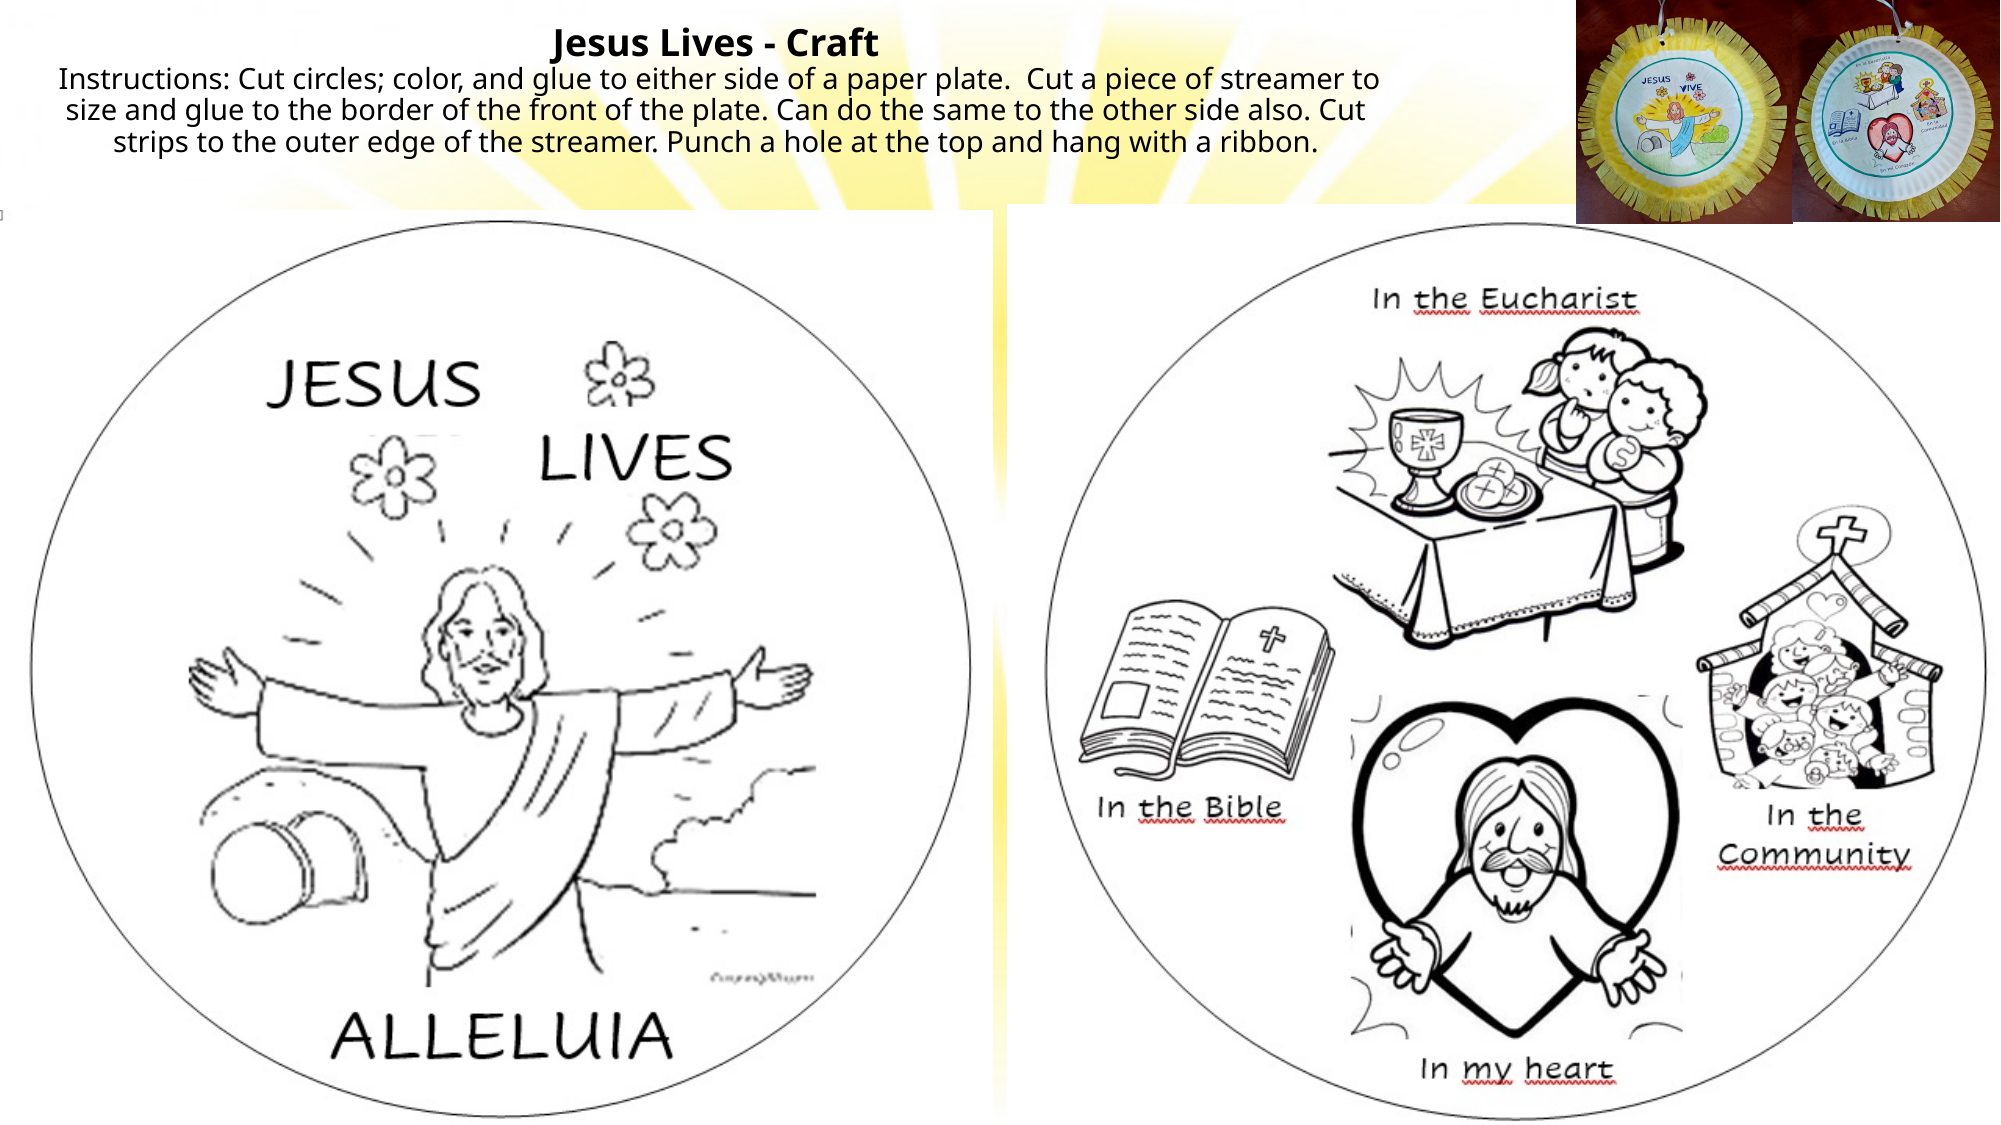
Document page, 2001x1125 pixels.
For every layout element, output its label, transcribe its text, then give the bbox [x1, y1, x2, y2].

picture [1007, 0, 2000, 1125]
picture [0, 210, 993, 1125]
title Jesus Lives - Craft Instructions: Cut circles; color, and glue to either side of a paper plate. Cut a piece of streamer to size and glue to the border of the front of the plate. Can do the same to the other side also. Cut strips to the outer edge of the streamer. Punch a hole at the top and hang with a ribbon. [24, 0, 1409, 218]
